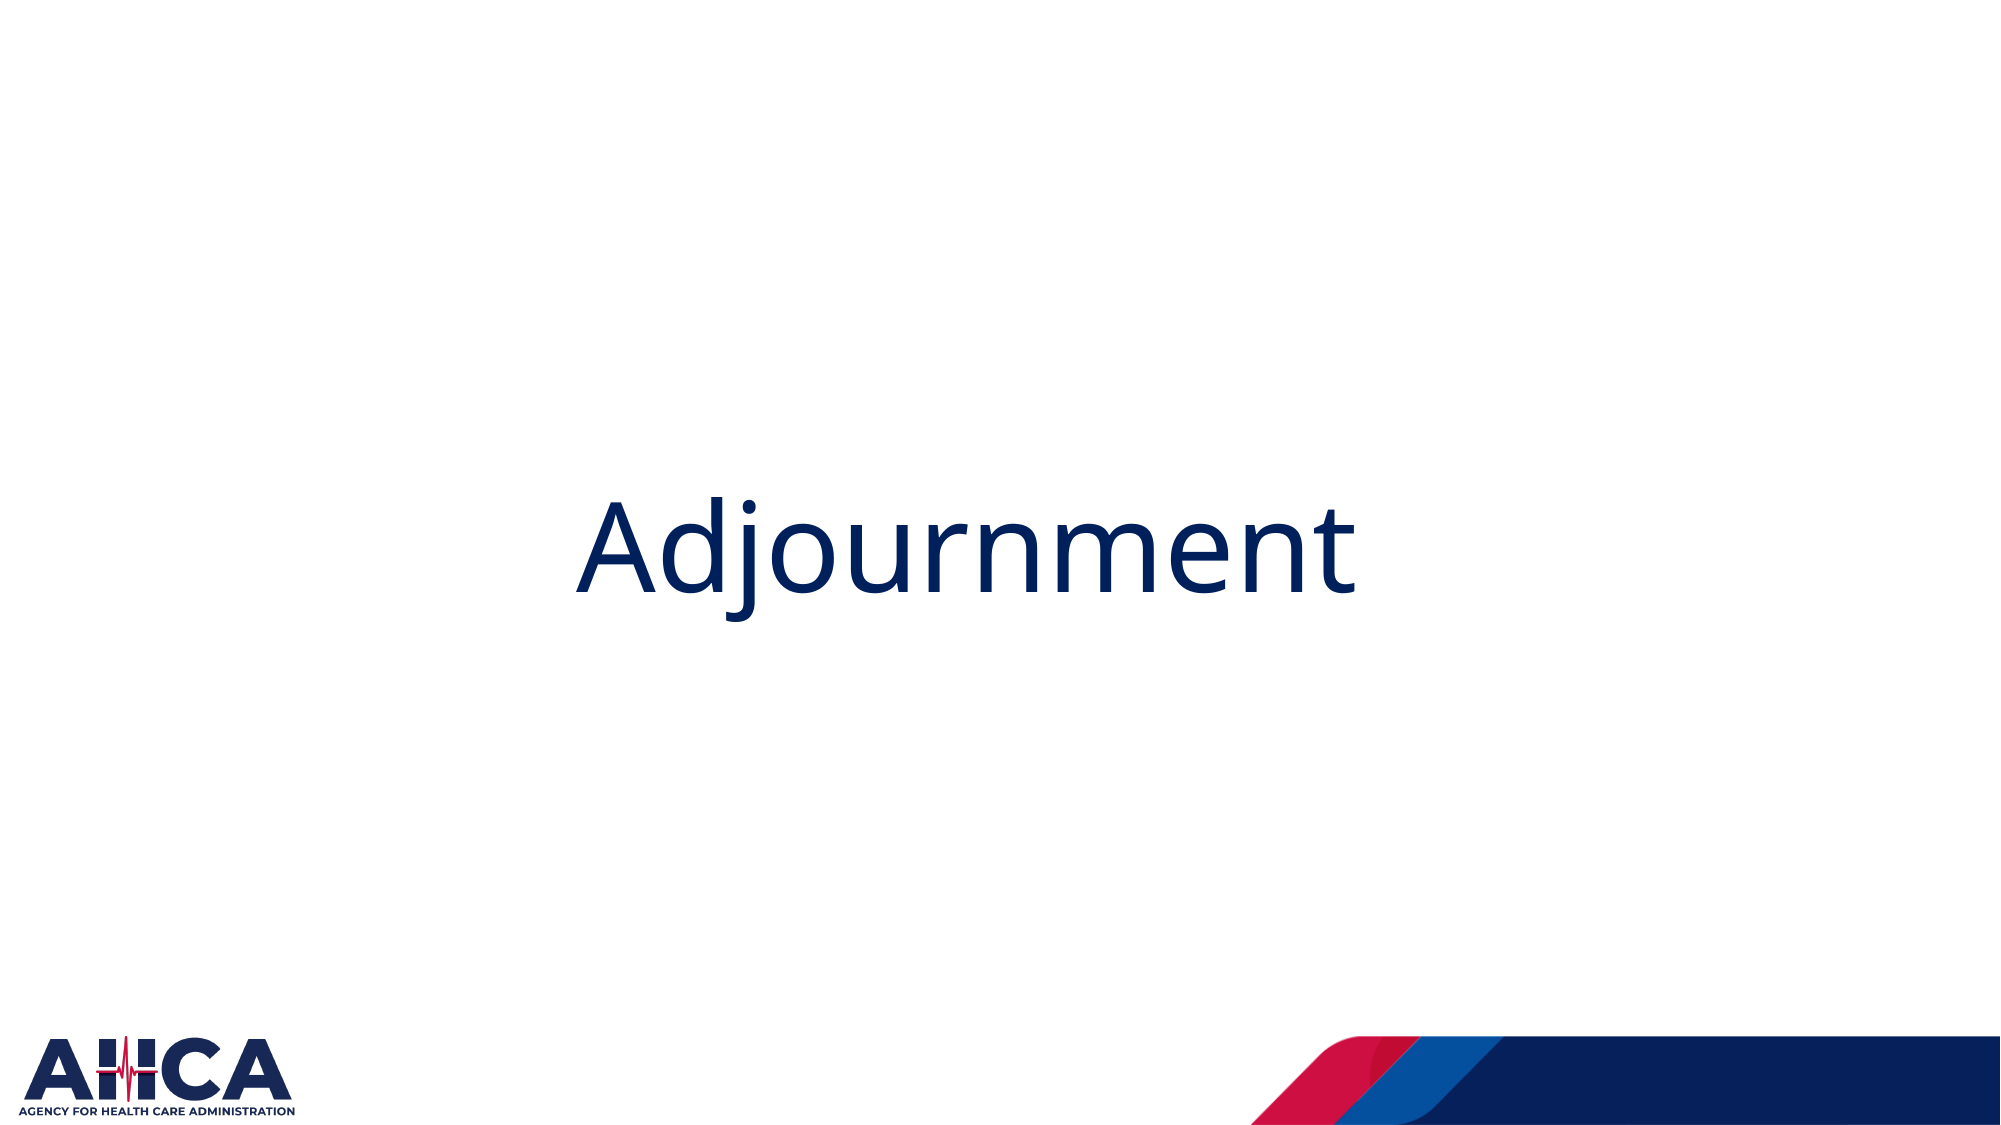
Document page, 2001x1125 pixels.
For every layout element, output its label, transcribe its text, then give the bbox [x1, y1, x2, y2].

picture [0, 0, 2000, 1125]
title Adjournment [137, 477, 1863, 648]
